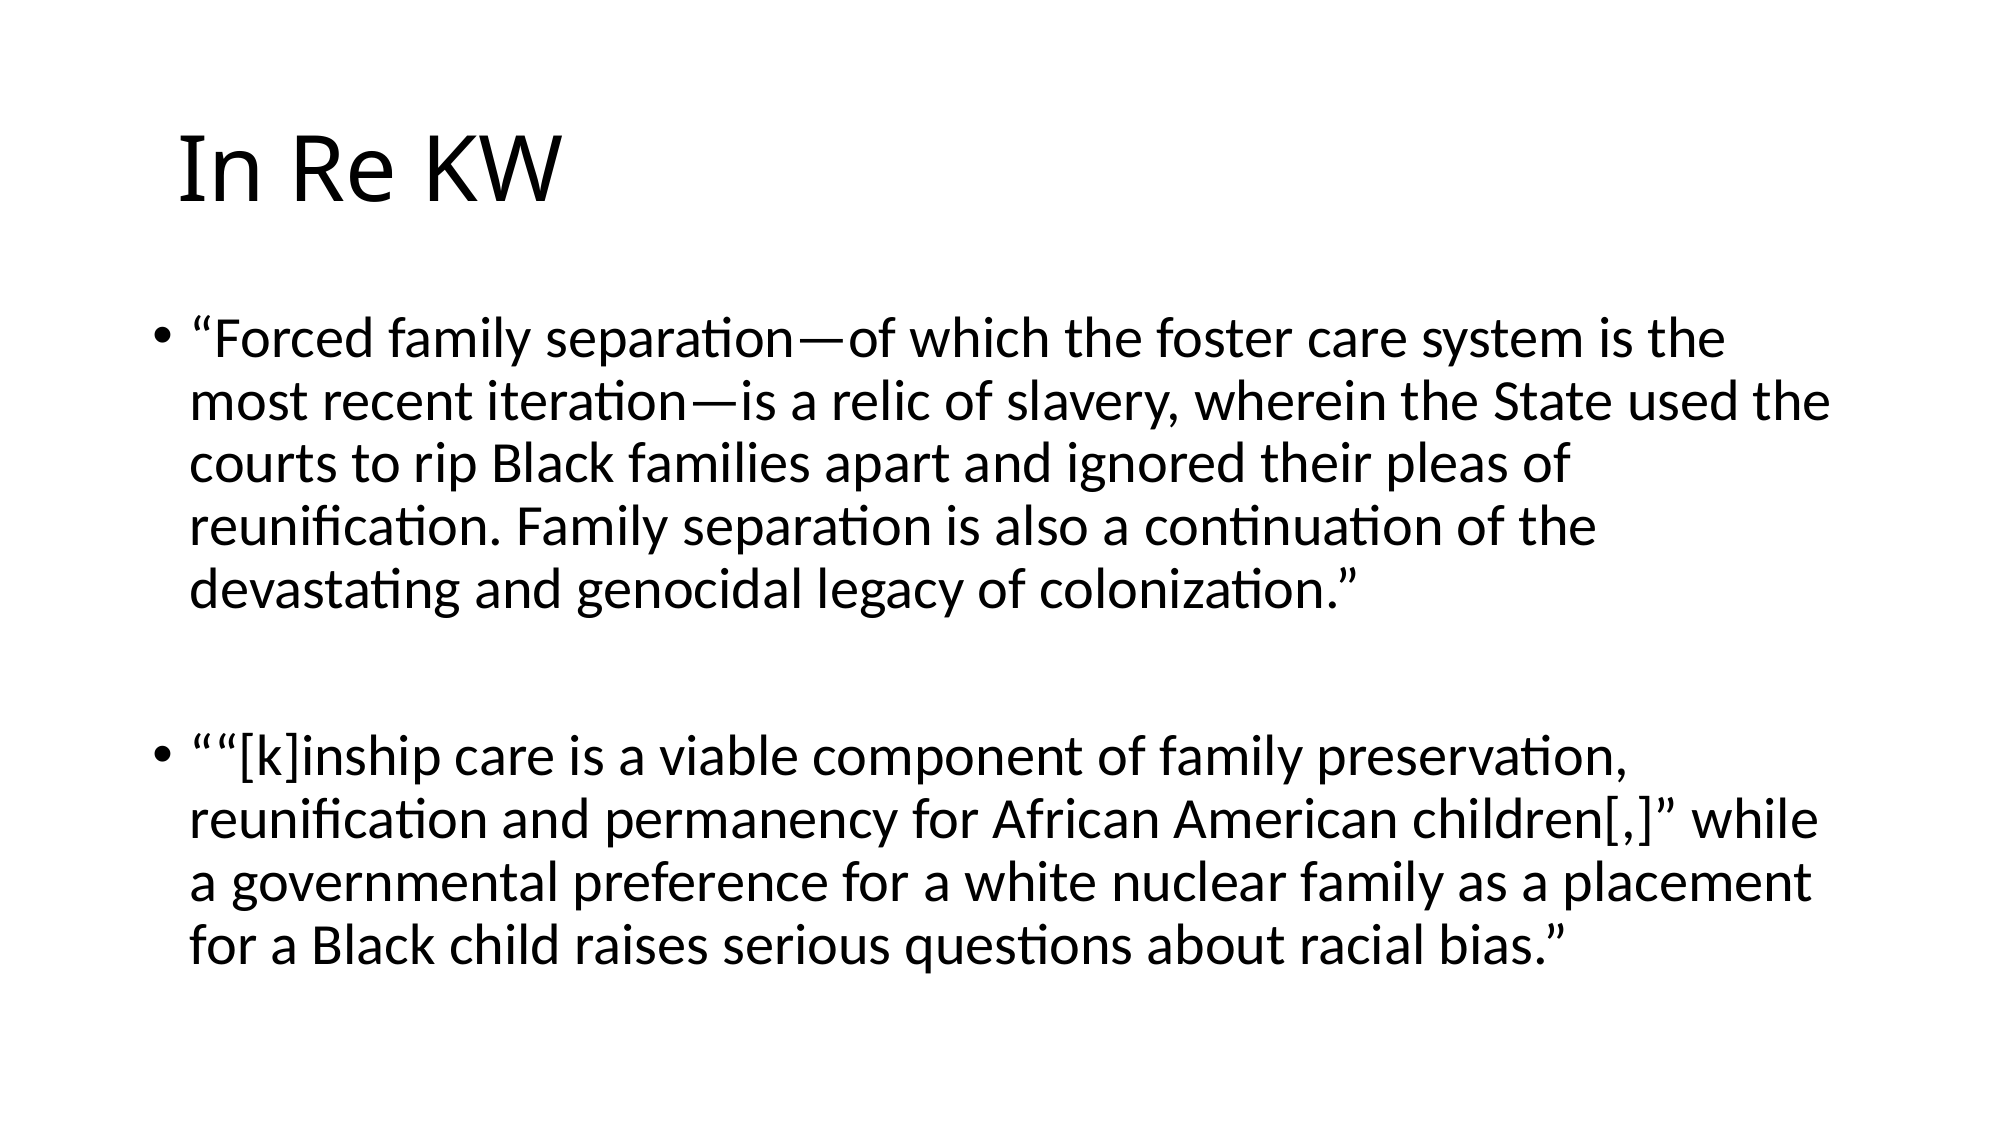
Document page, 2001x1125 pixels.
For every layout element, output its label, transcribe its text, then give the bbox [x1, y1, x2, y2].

list “Forced family separation—of which the foster care system is the most recent iteration—is a relic of slavery, wherein the State used the courts to rip Black families apart and ignored their pleas of reunification. Family separation is also a continuation of the devastating and genocidal legacy of colonization.” ““[k]inship care is a viable component of family preservation, reunification and permanency for African American children[,]” while a governmental preference for a white nuclear family as a placement for a Black child raises serious questions about racial bias.” [137, 299, 1863, 1014]
title In Re KW [162, 59, 1863, 270]
